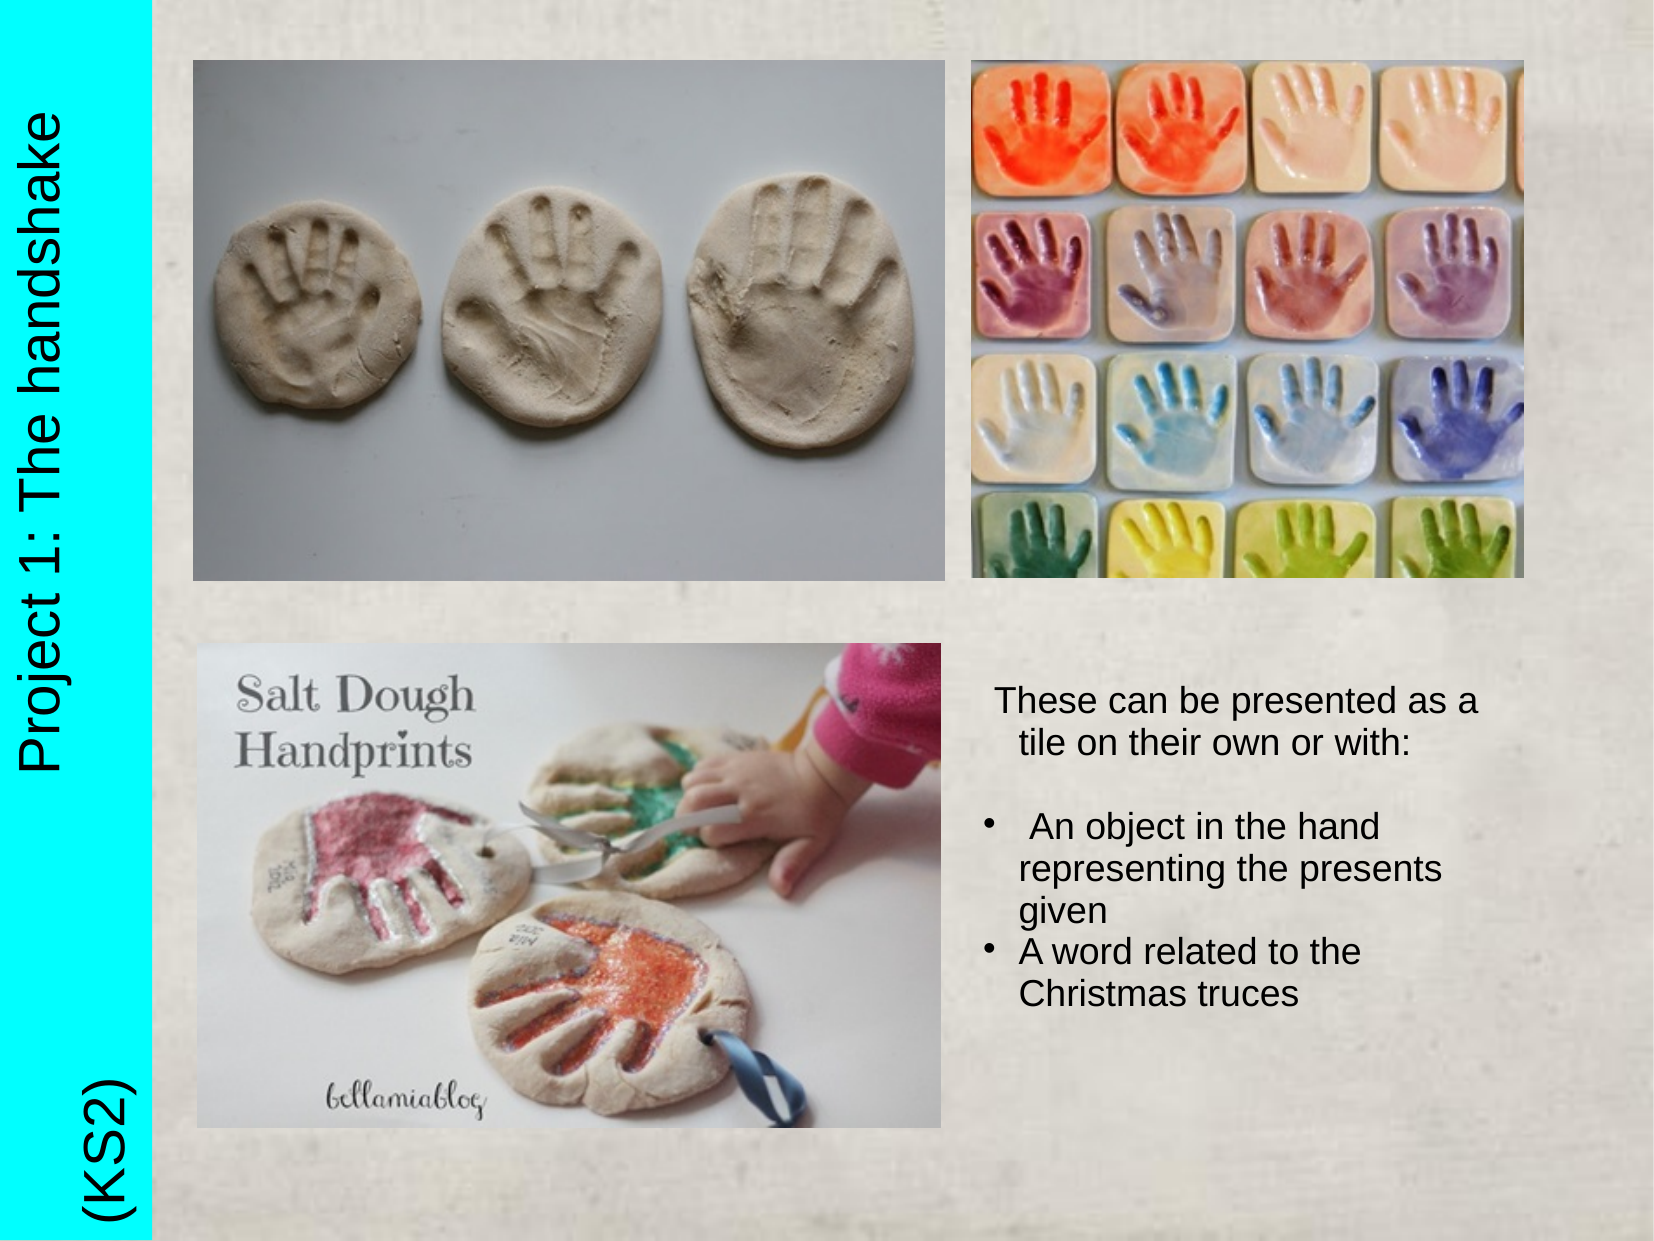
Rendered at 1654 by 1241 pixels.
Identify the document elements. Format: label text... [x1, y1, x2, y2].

picture [153, 0, 1654, 1241]
text_box These can be presented as a tile on their own or with: An object in the hand representing the presents given A word related to the Christmas truces [968, 673, 1500, 1190]
text_box Project 1: The handshake (KS2) [0, 0, 153, 1241]
